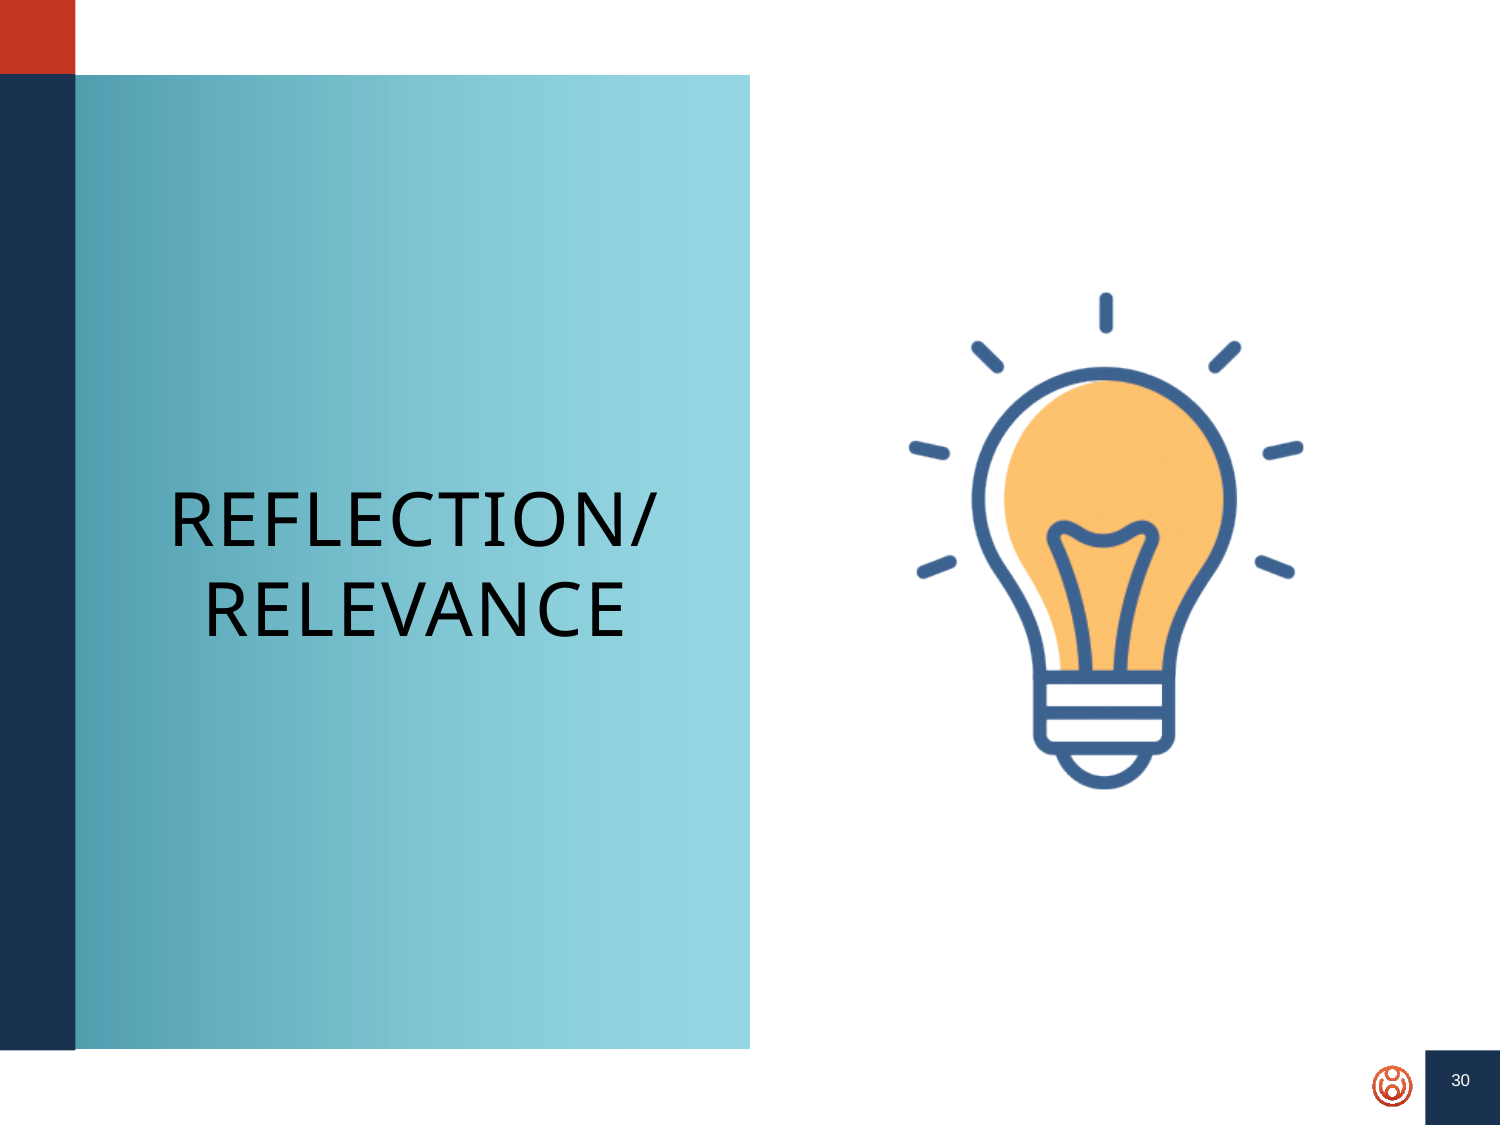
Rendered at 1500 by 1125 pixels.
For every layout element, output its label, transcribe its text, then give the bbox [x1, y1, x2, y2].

title Reflection/ Relevance [80, 75, 750, 1049]
picture [76, 75, 80, 1049]
picture [1371, 1065, 1413, 1107]
picture [906, 291, 1308, 793]
slide_number 30 [1433, 1058, 1489, 1101]
